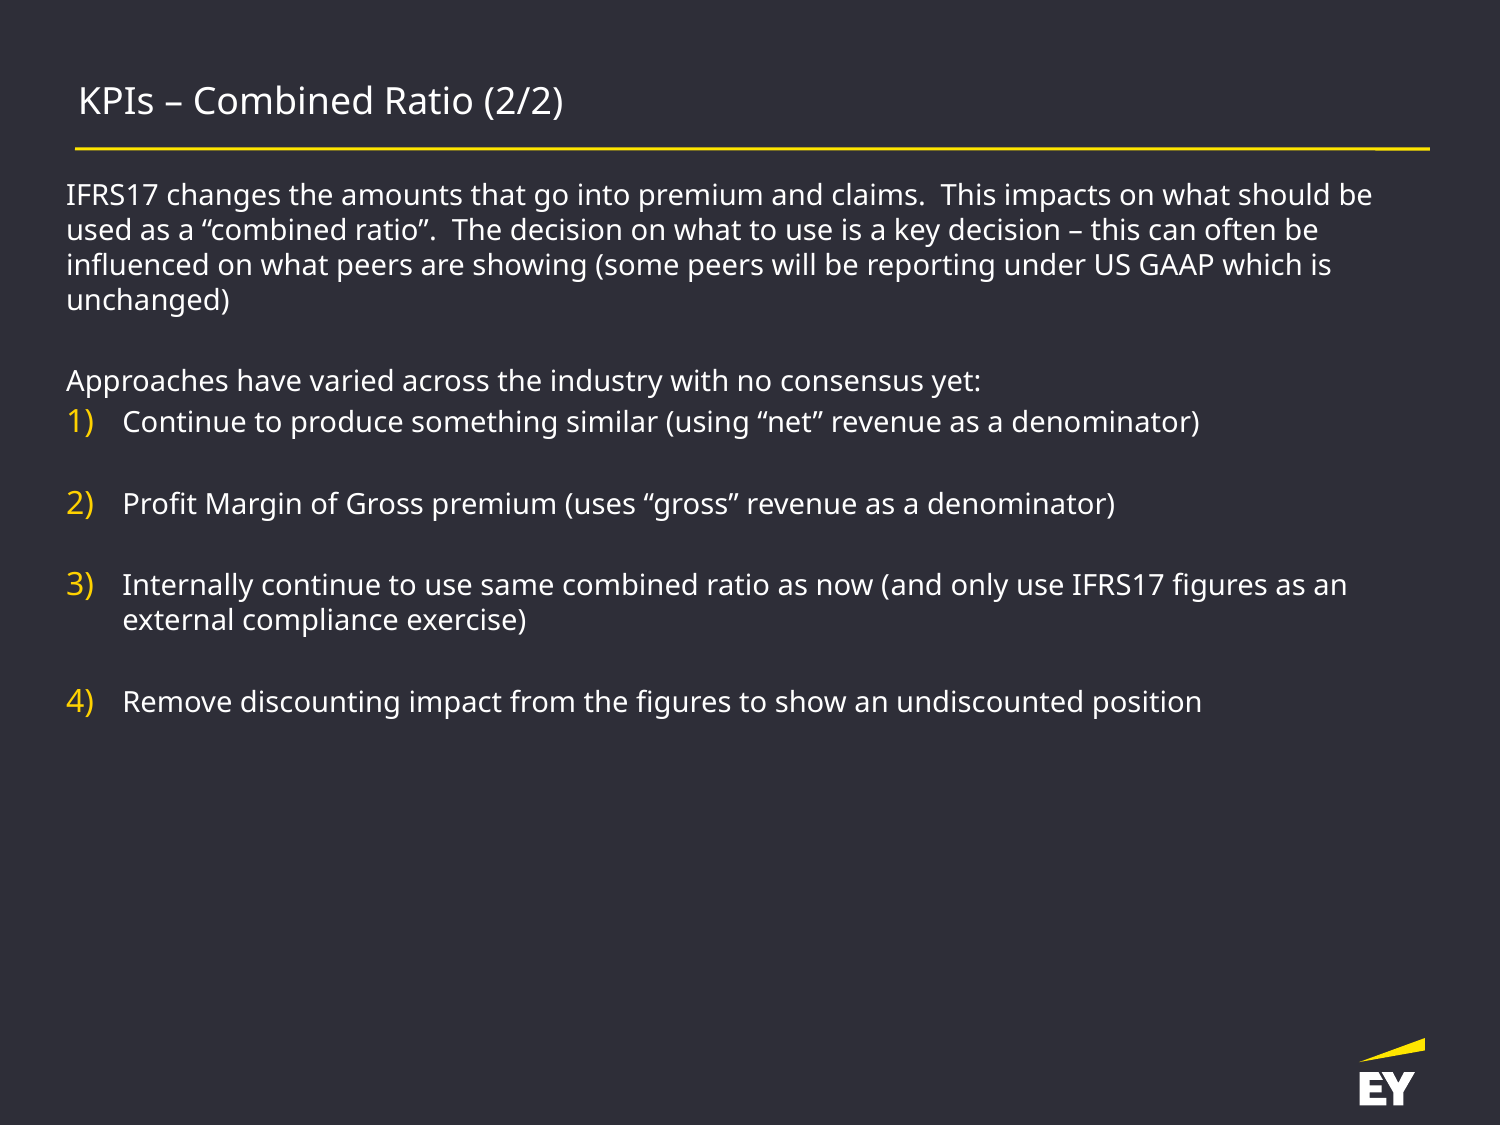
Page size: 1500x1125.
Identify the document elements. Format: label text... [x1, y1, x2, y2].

list IFRS17 changes the amounts that go into premium and claims. This impacts on what should be used as a “combined ratio”. The decision on what to use is a key decision – this can often be influenced on what peers are showing (some peers will be reporting under US GAAP which is unchanged) Approaches have varied across the industry with no consensus yet: Continue to produce something similar (using “net” revenue as a denominator) Profit Margin of Gross premium (uses “gross” revenue as a denominator) Internally continue to use same combined ratio as now (and only use IFRS17 figures as an external compliance exercise) Remove discounting impact from the figures to show an undiscounted position [66, 176, 1410, 428]
title KPIs – Combined Ratio (2/2) [77, 69, 1422, 167]
